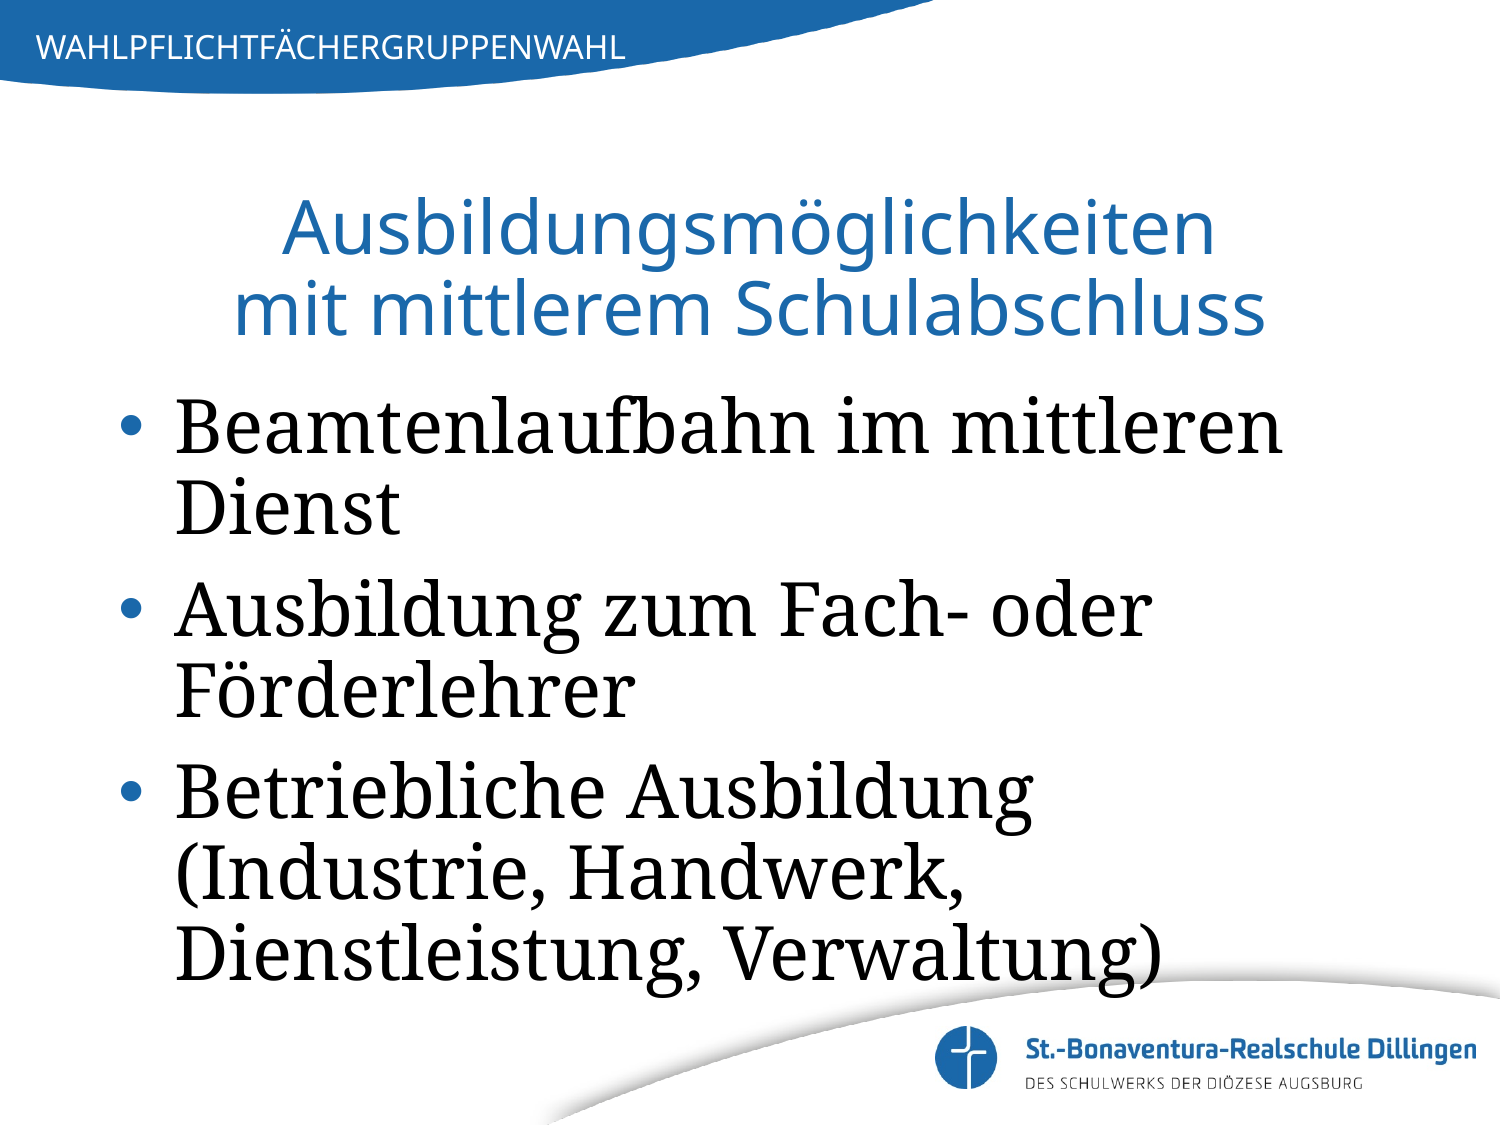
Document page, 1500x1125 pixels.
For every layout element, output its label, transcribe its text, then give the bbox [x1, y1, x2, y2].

picture [0, 0, 936, 94]
title Ausbildungsmöglichkeiten mit mittlerem Schulabschluss [103, 162, 1397, 380]
list Beamtenlaufbahn im mittleren Dienst Ausbildung zum Fach- oder Förderlehrer Betriebliche Ausbildung (Industrie, Handwerk, Dienstleistung, Verwaltung) [103, 381, 1397, 1064]
picture [530, 958, 1500, 1125]
